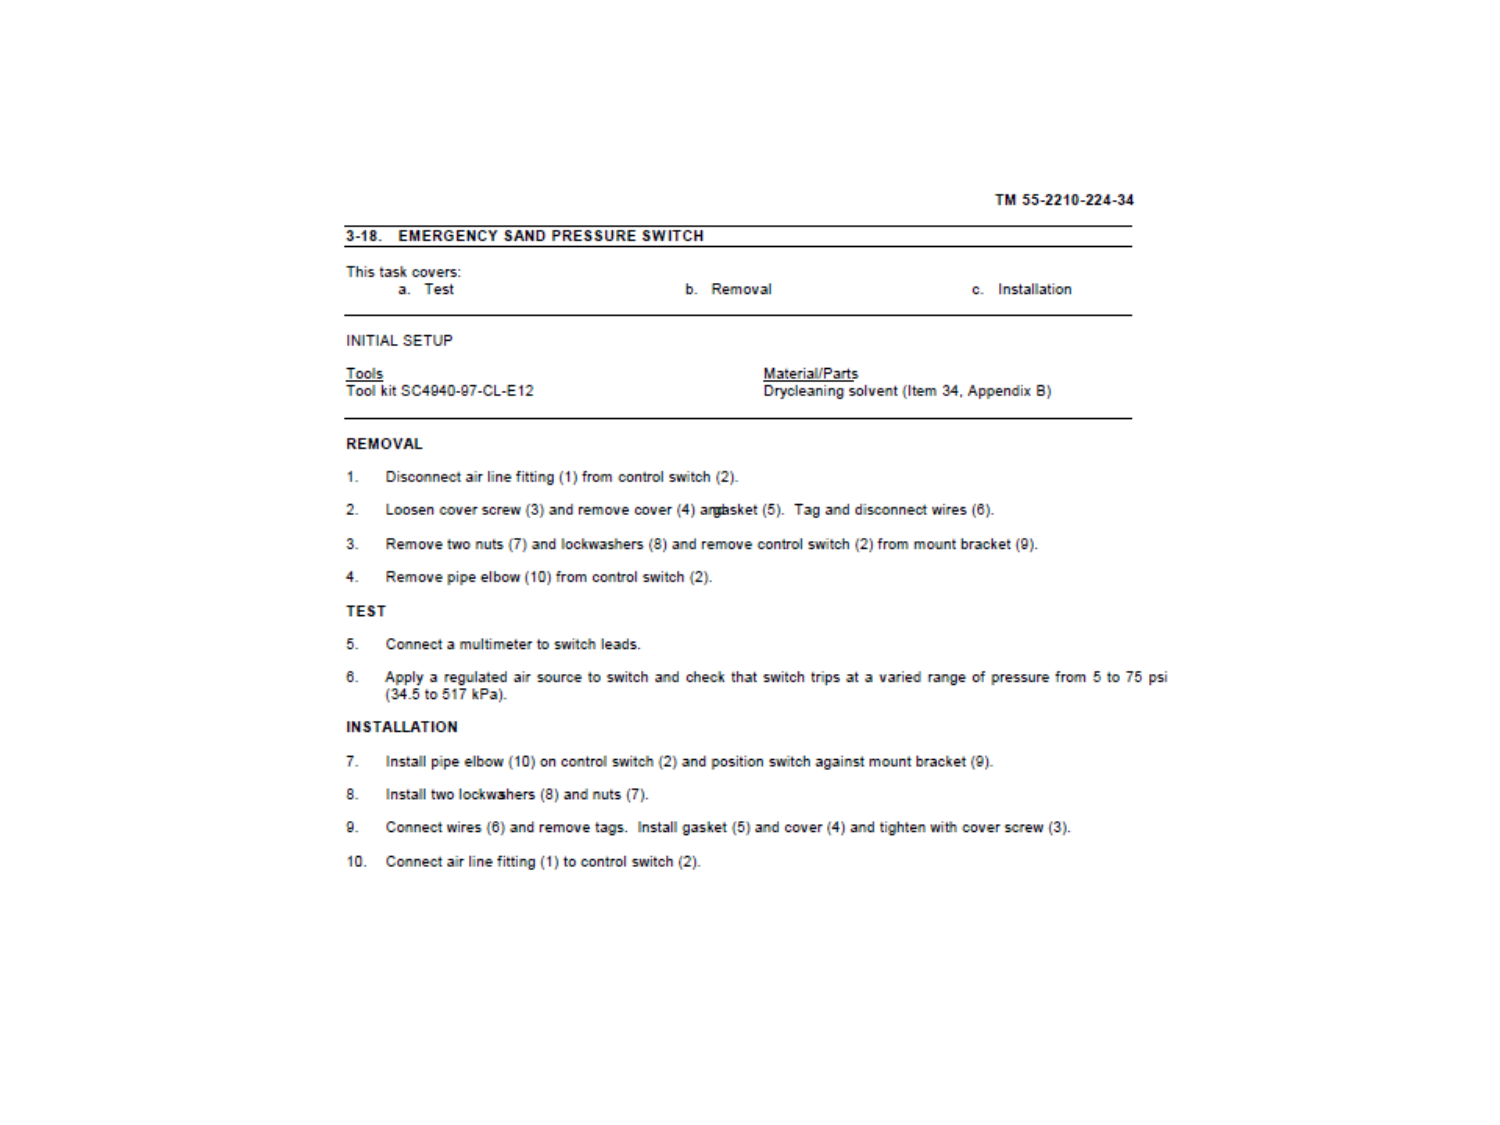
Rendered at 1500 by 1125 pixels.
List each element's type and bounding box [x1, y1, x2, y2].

picture [331, 185, 1169, 941]
